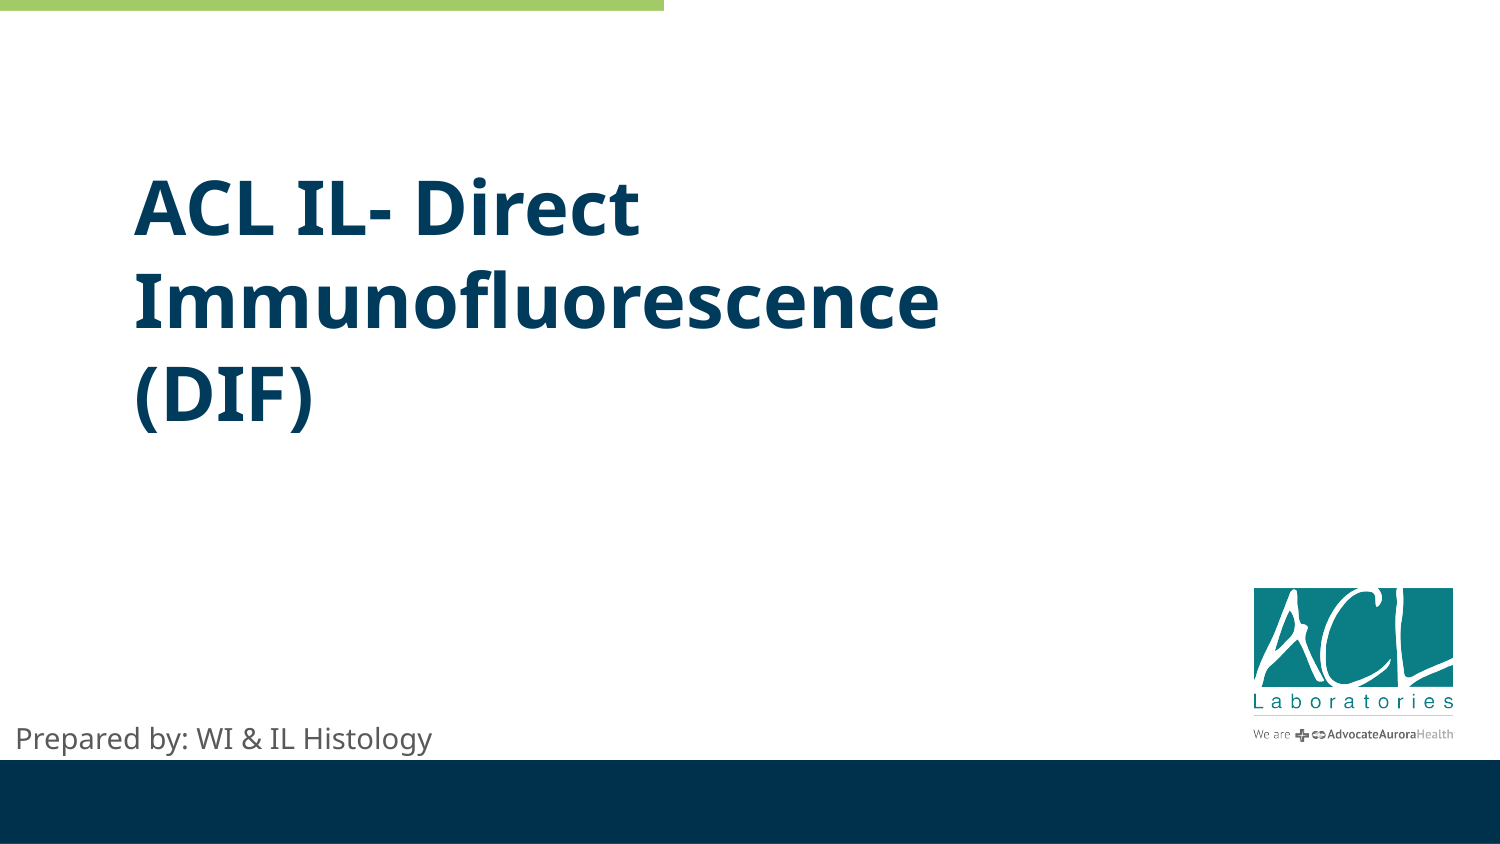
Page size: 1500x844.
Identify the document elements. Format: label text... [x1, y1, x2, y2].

list Prepared by: WI & IL Histology [0, 713, 1214, 770]
title ACL IL- Direct Immunofluorescence (DIF) [120, 153, 1334, 448]
picture [1253, 588, 1455, 742]
